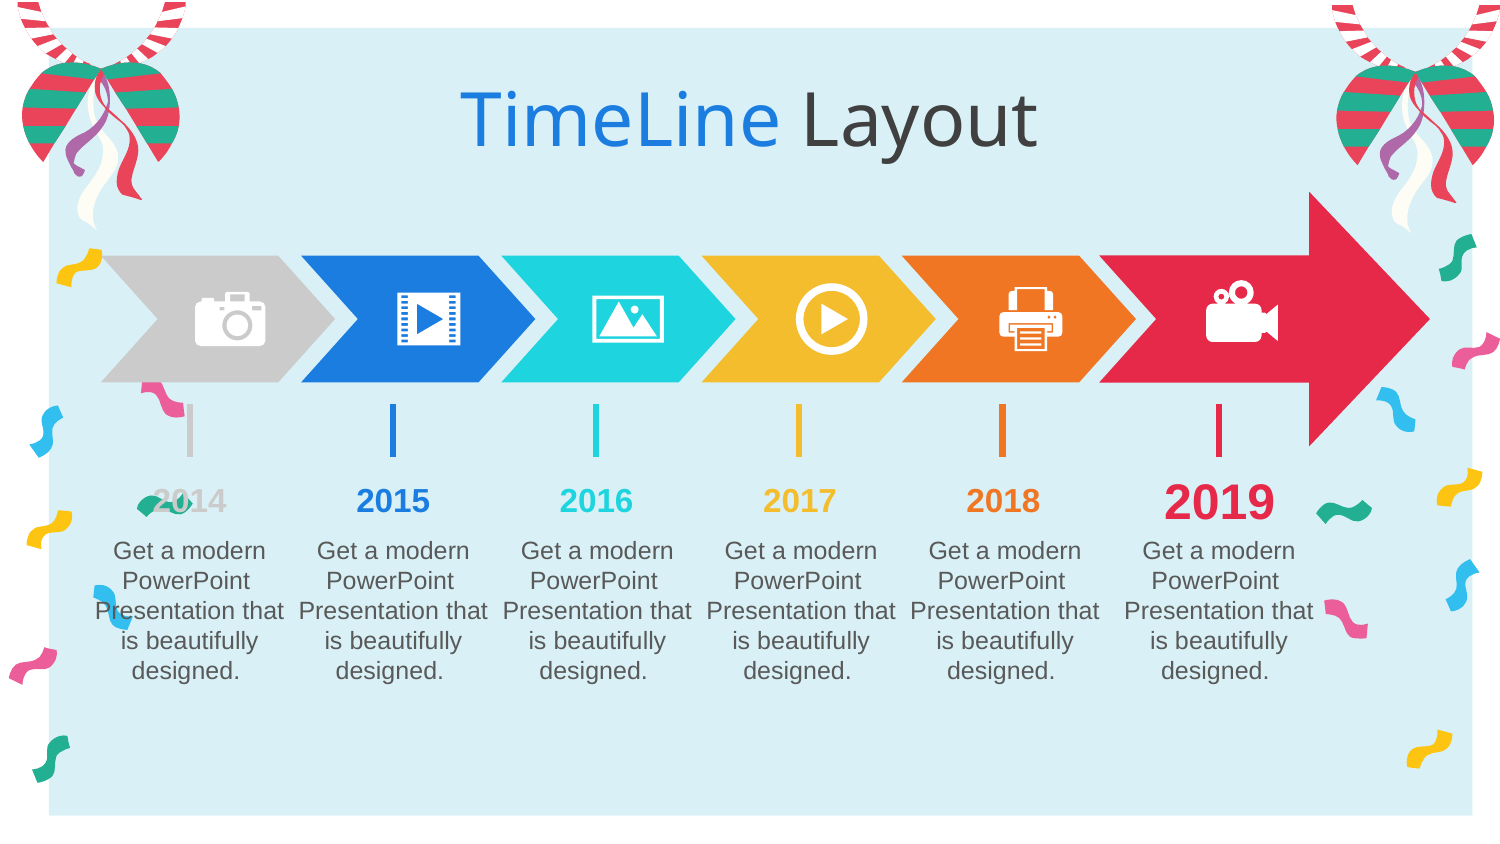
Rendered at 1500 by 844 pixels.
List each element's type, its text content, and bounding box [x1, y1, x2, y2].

title TimeLine Layout [0, 43, 1500, 189]
text_box 2017 [717, 479, 883, 520]
text_box Get a modern PowerPoint Presentation that is beautifully designed. [1097, 526, 1341, 692]
text_box Get a modern PowerPoint Presentation that is beautifully designed. [68, 526, 271, 692]
text_box 2019 [1136, 469, 1303, 526]
text_box 2015 [310, 479, 477, 520]
text_box Get a modern PowerPoint Presentation that is beautifully designed. [271, 526, 475, 692]
text_box 2018 [920, 479, 1087, 520]
text_box Get a modern PowerPoint Presentation that is beautifully designed. [679, 526, 883, 692]
text_box 2016 [513, 479, 680, 520]
text_box Get a modern PowerPoint Presentation that is beautifully designed. [475, 526, 679, 692]
text_box Get a modern PowerPoint Presentation that is beautifully designed. [883, 526, 1097, 692]
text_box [100, 191, 1431, 447]
text_box 2014 [106, 479, 273, 520]
